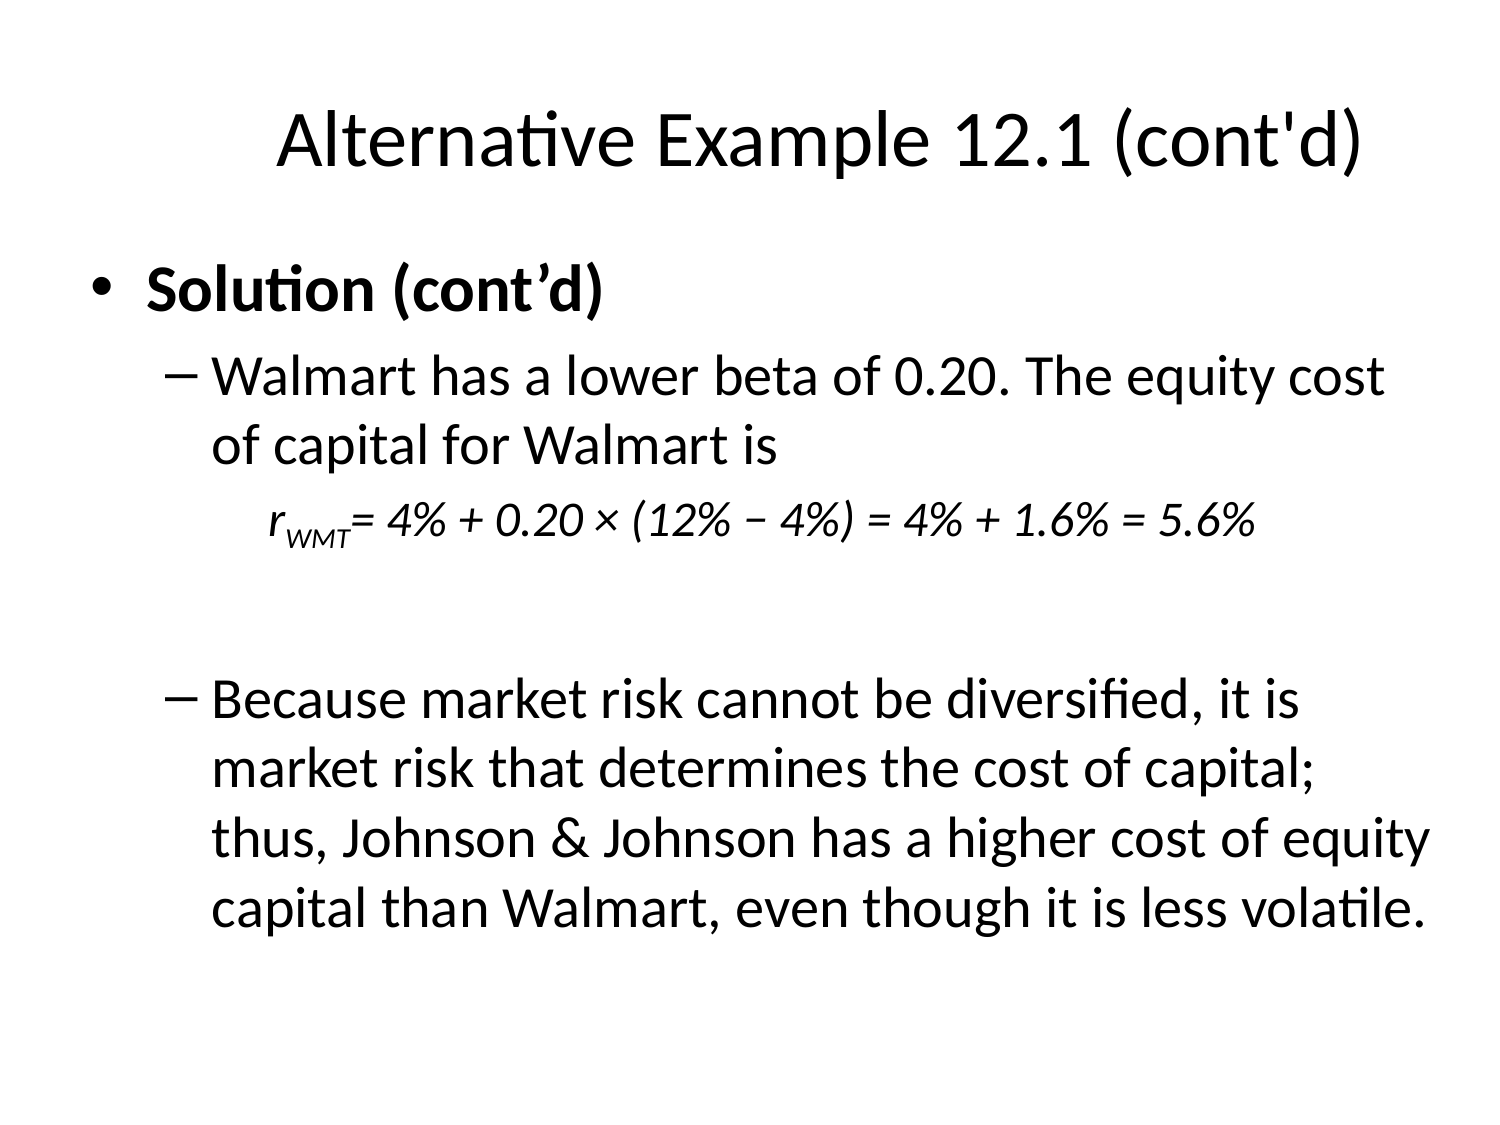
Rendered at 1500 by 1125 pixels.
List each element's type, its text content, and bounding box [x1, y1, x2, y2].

title Alternative Example 12.1 (cont'd) [190, 40, 1454, 229]
list Solution (cont’d) Walmart has a lower beta of 0.20. The equity cost of capital for Walmart is rWMT= 4% + 0.20 × (12% − 4%) = 4% + 1.6% = 5.6% Because market risk cannot be diversified, it is market risk that determines the cost of capital; thus, Johnson & Johnson has a higher cost of equity capital than Walmart, even though it is less volatile. [74, 237, 1451, 1001]
